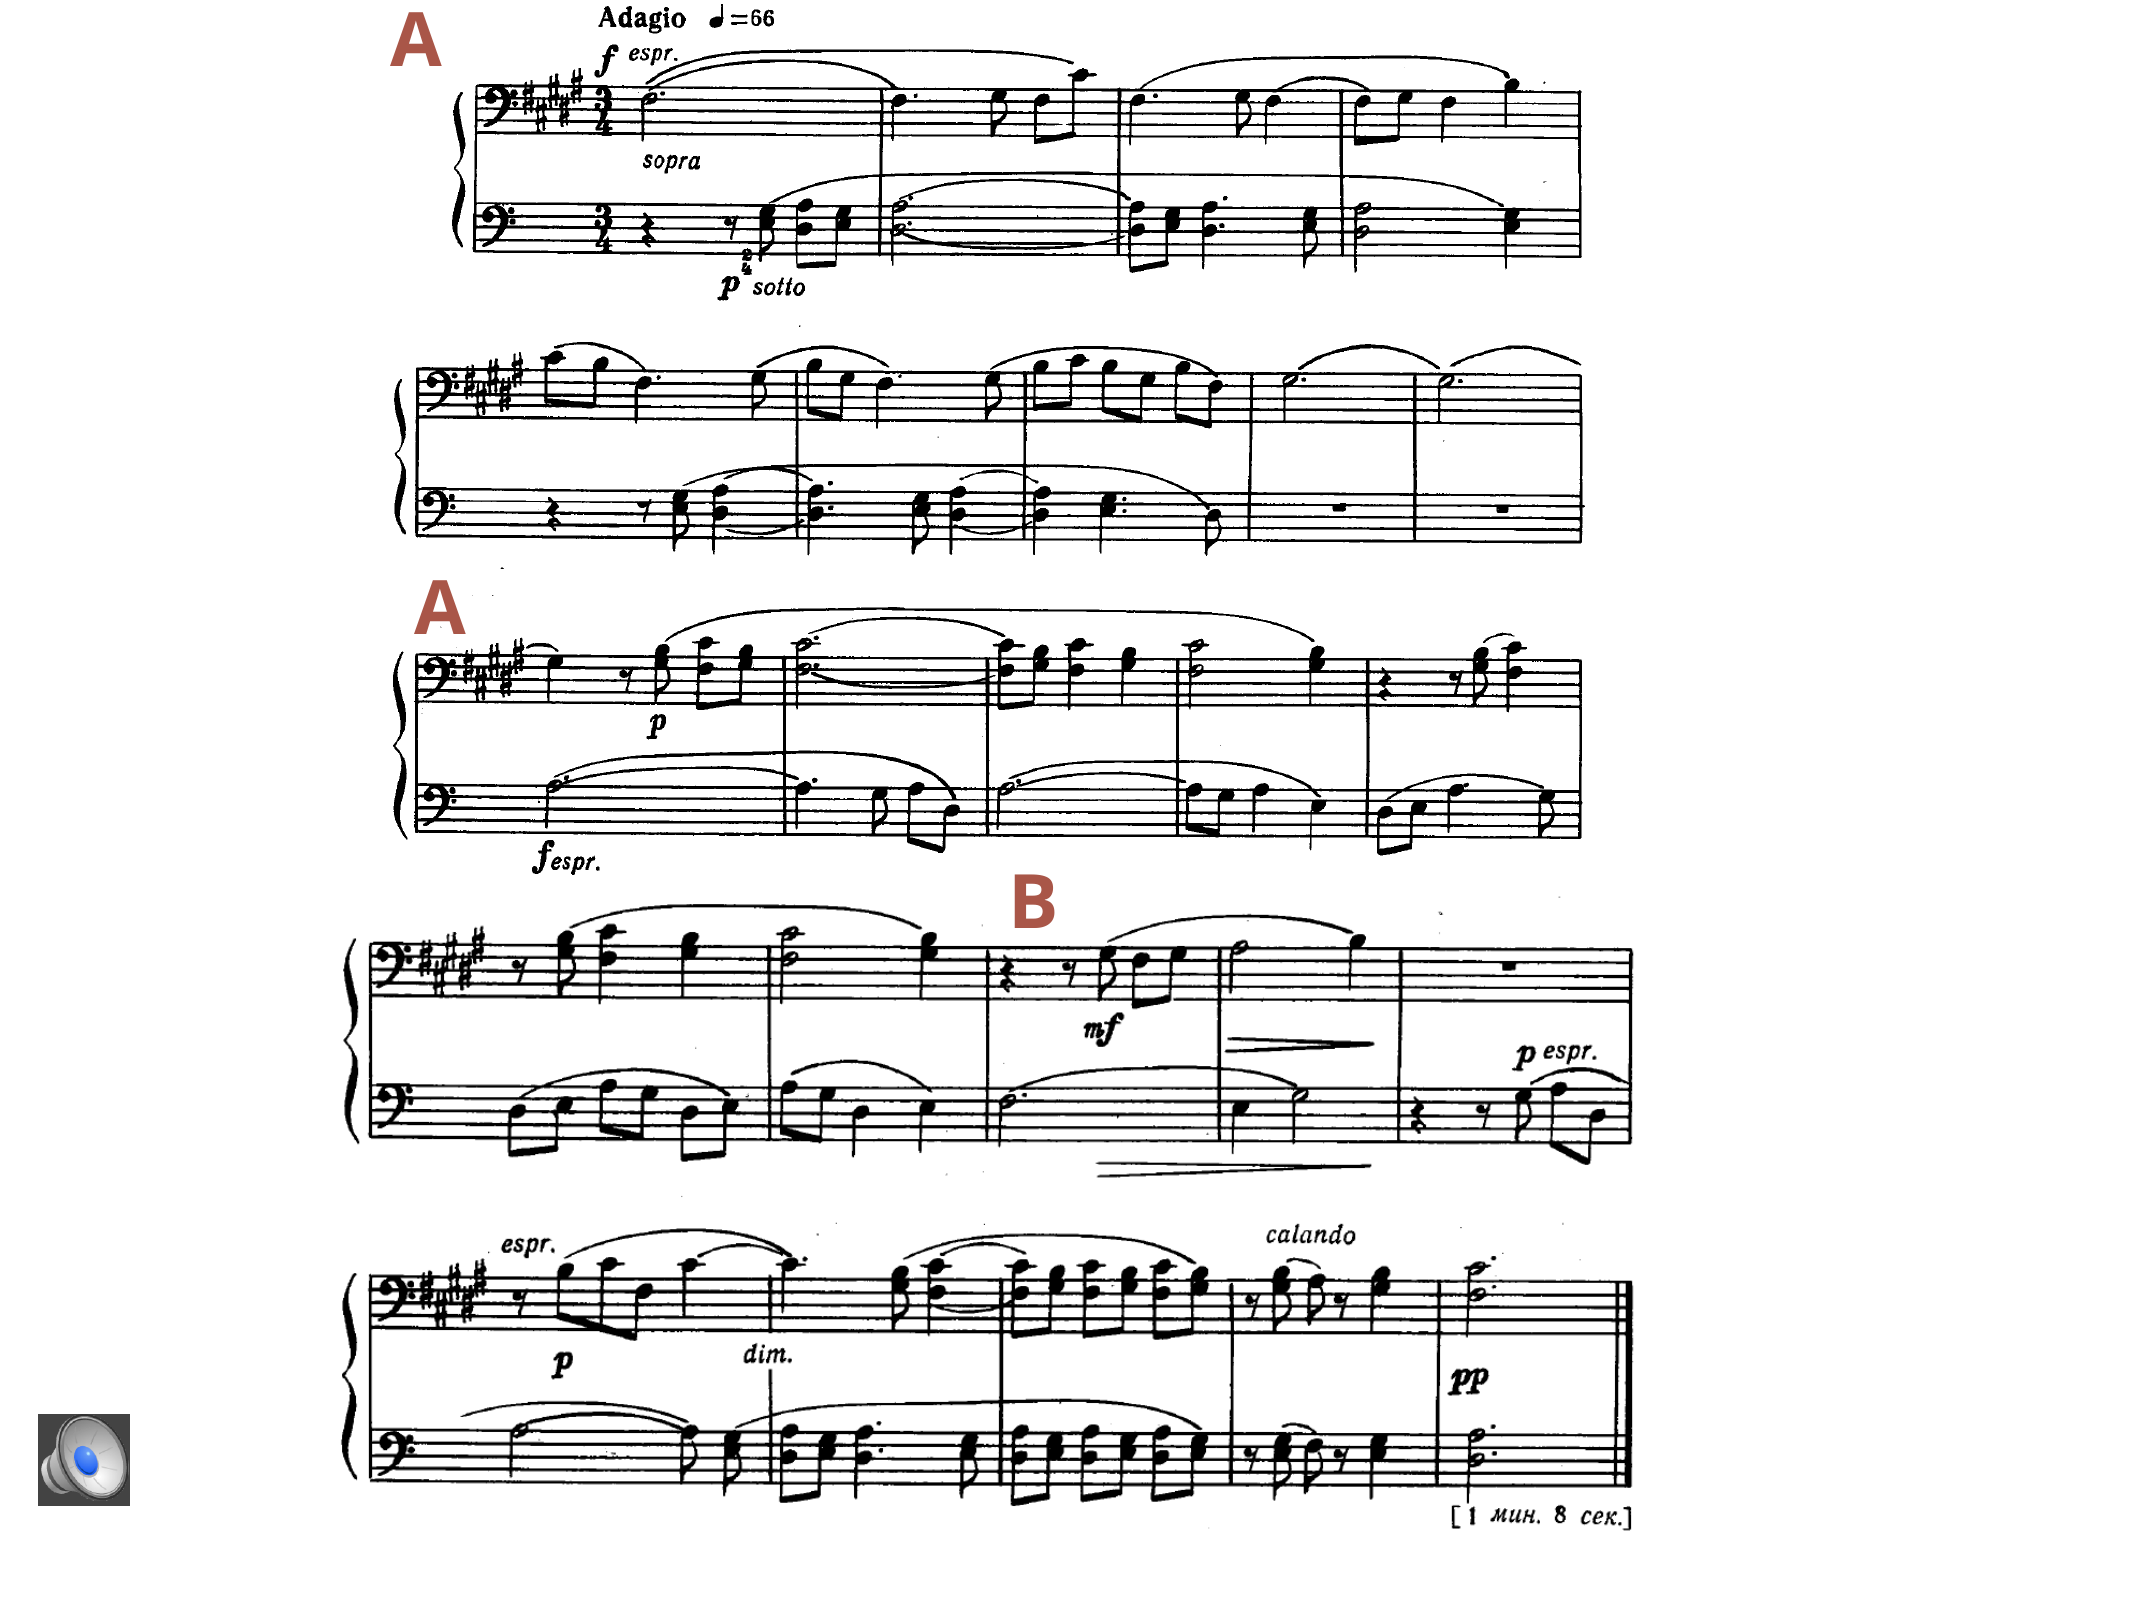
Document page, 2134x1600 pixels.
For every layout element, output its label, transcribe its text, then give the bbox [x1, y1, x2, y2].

picture [36, 1412, 132, 1507]
picture [339, 3, 1644, 1536]
text_box A [382, 0, 451, 90]
